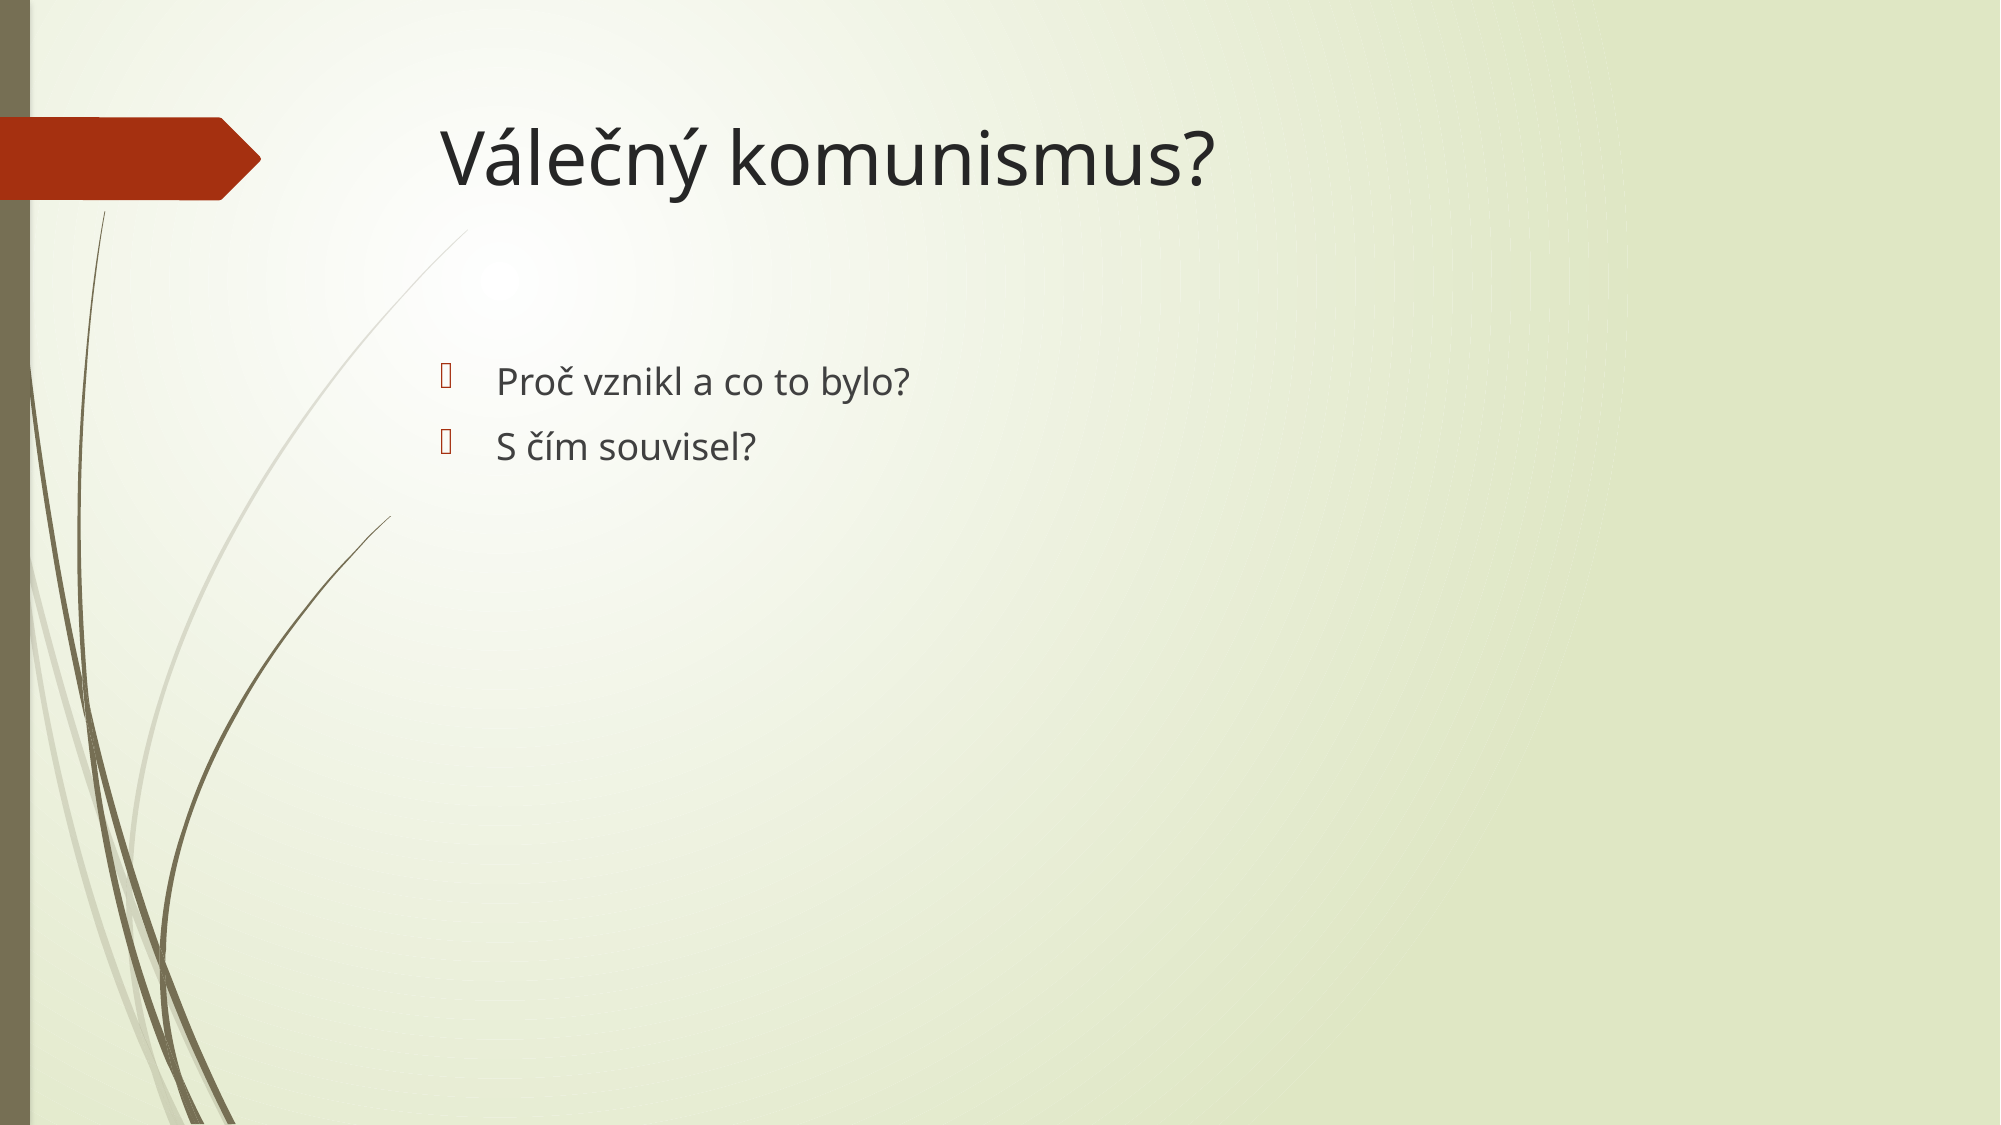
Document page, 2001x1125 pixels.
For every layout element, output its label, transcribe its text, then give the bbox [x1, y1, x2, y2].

title Válečný komunismus? [425, 102, 1888, 313]
list Proč vznikl a co to bylo? S čím souvisel? [424, 350, 1888, 970]
